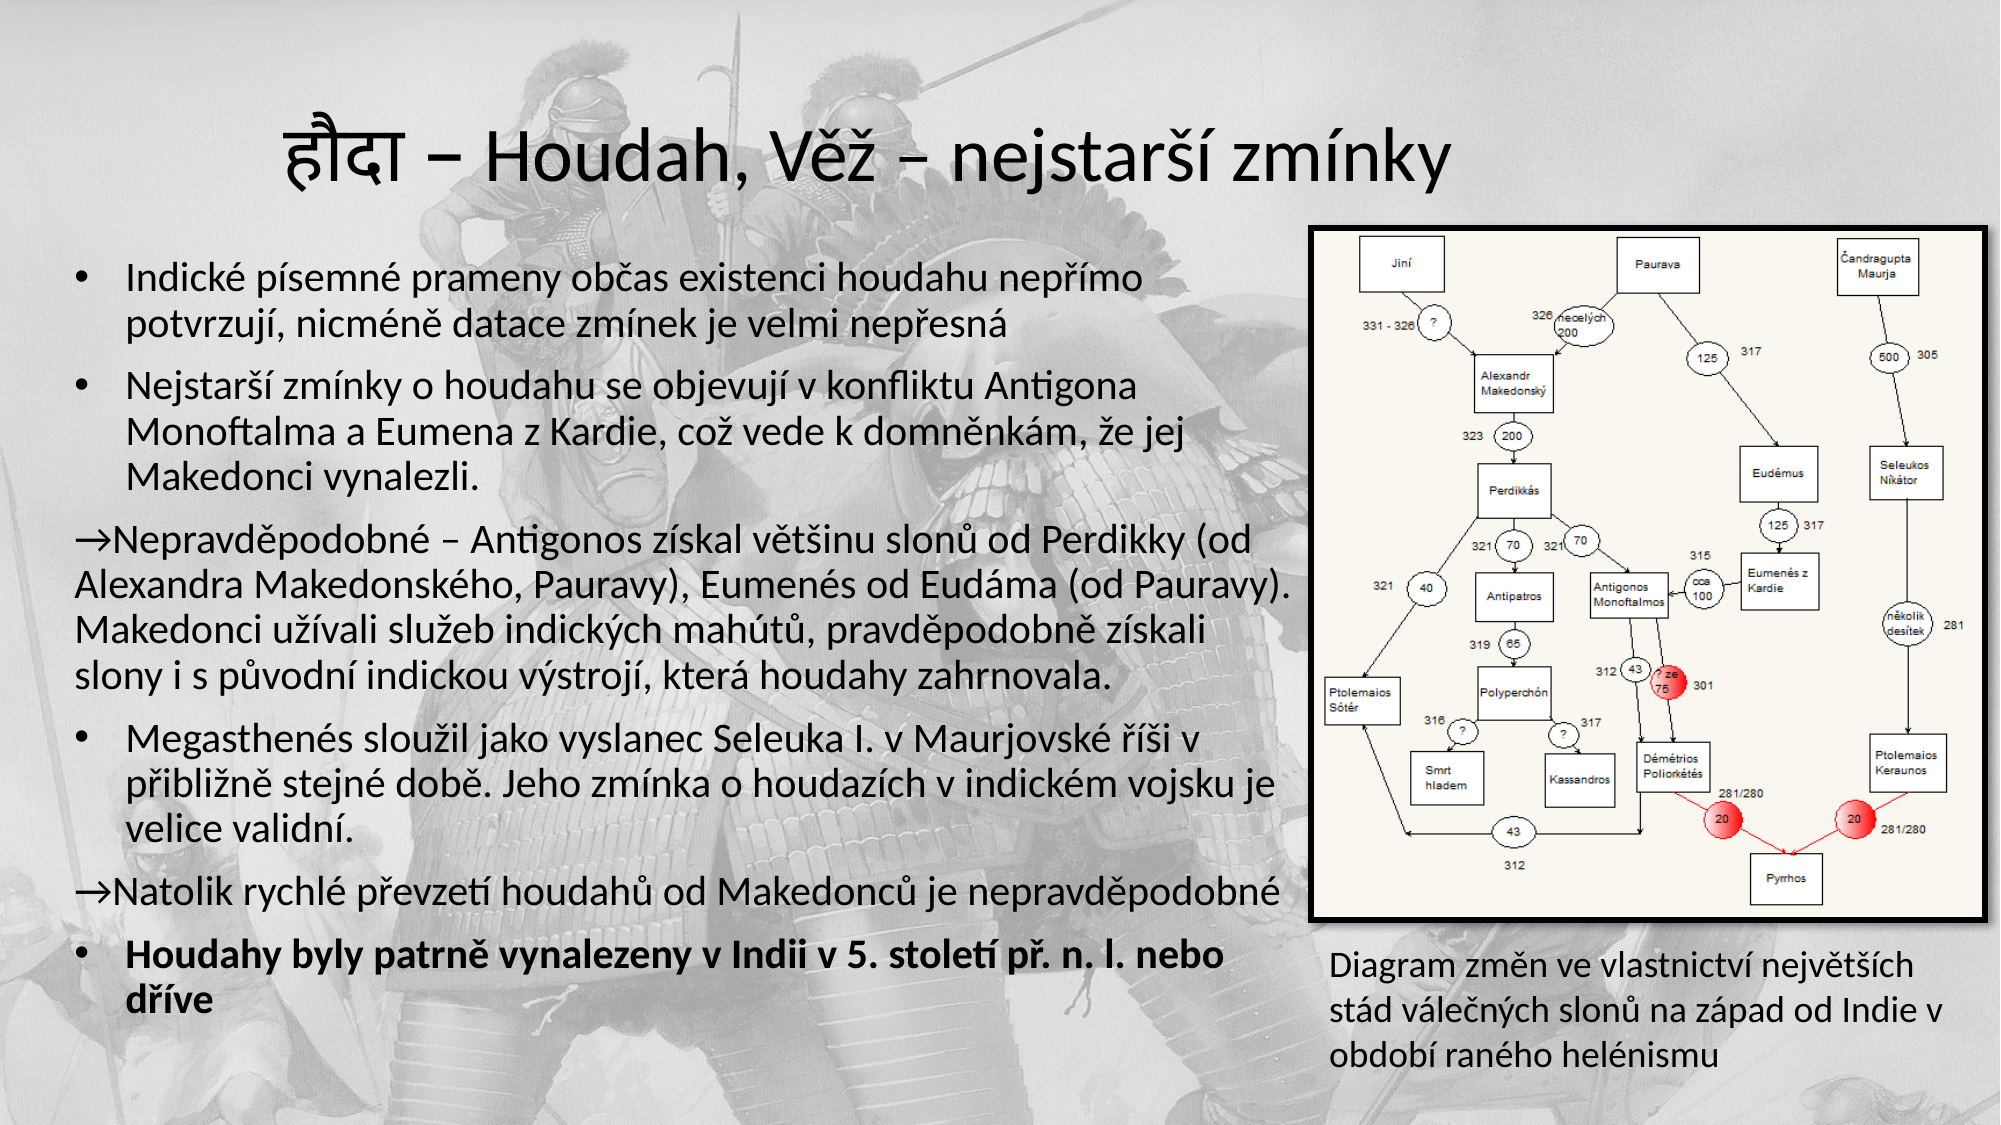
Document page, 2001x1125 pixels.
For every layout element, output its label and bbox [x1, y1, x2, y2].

picture [0, 0, 2000, 1125]
text_box [1314, 230, 1982, 1085]
